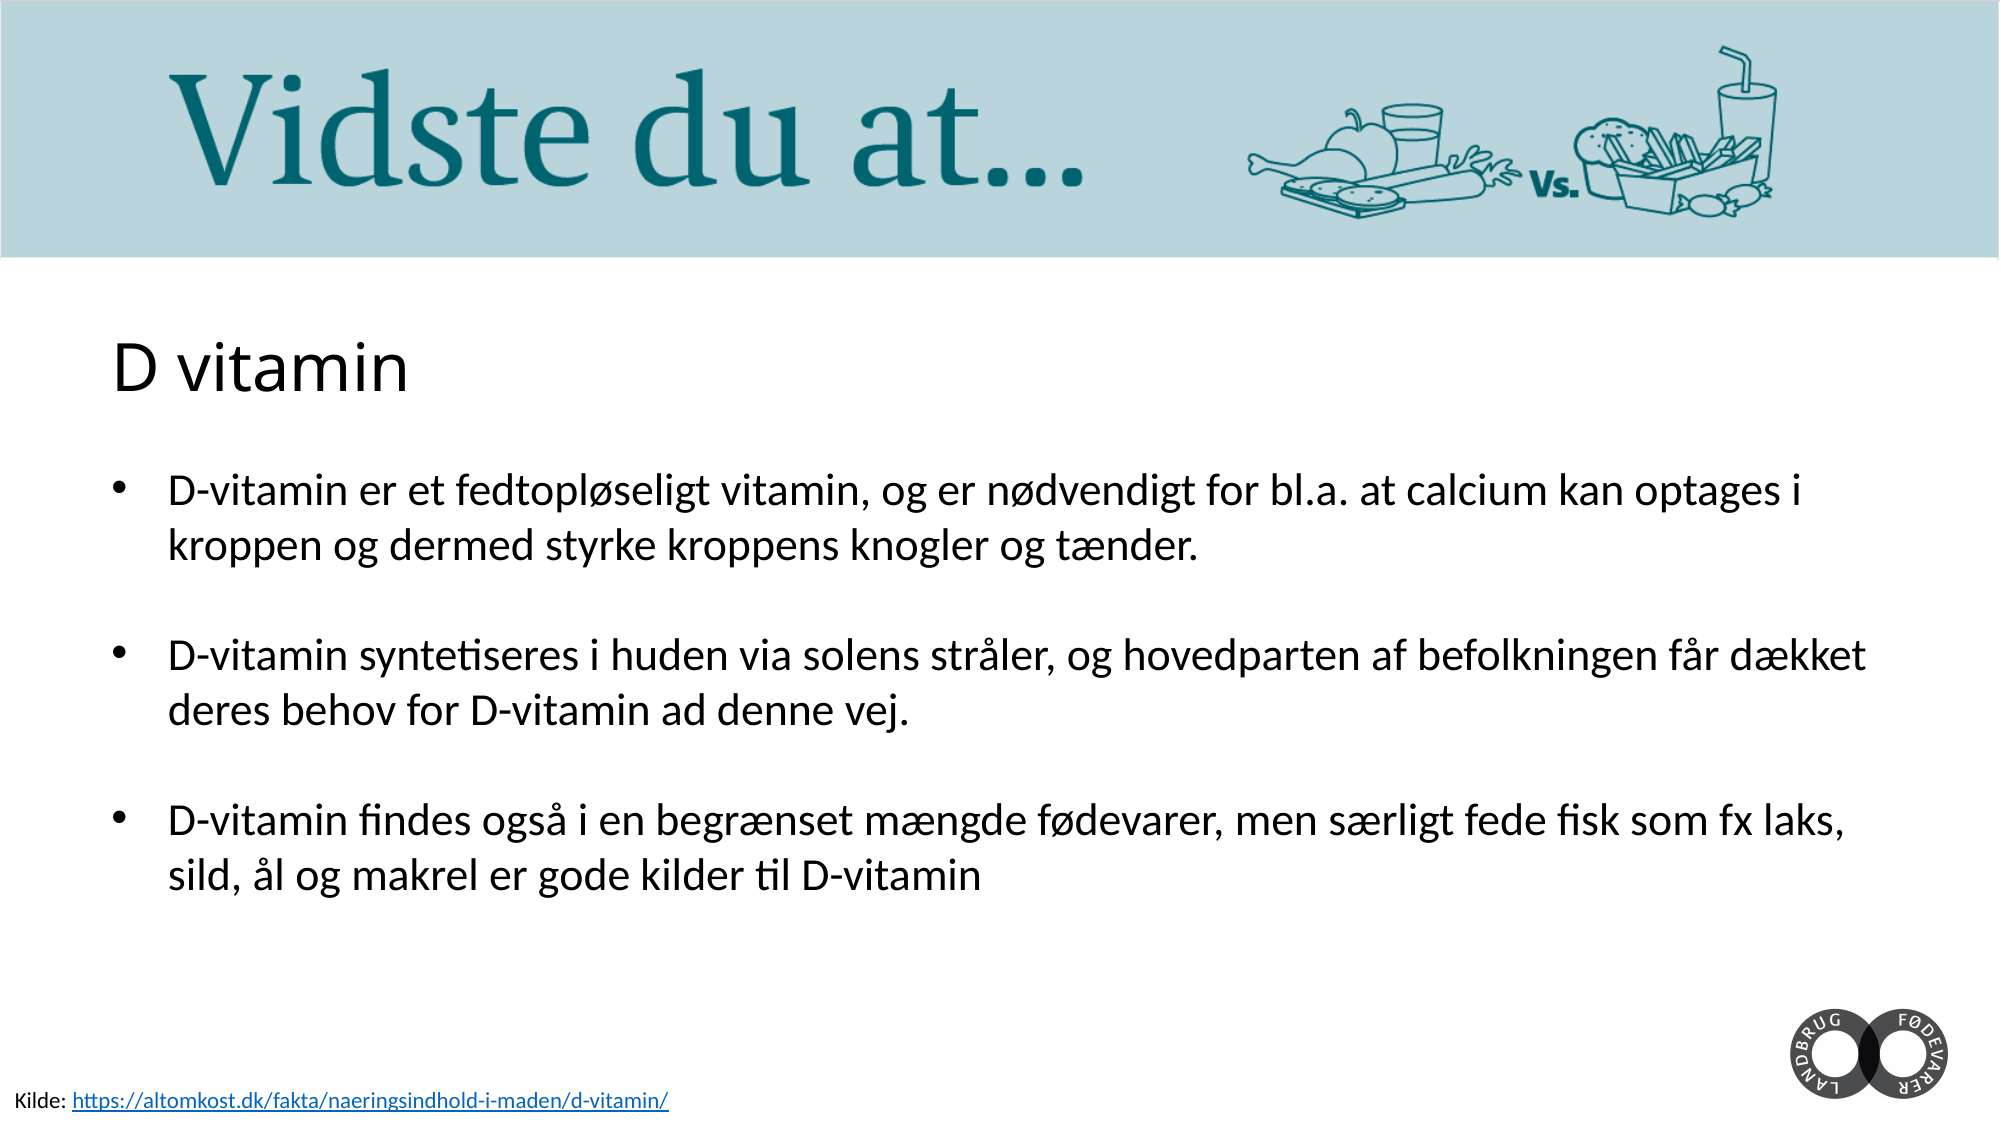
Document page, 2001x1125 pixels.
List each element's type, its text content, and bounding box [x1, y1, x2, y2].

picture [1789, 1008, 1949, 1100]
picture [0, 0, 2000, 260]
text_box D vitamin D-vitamin er et fedtopløseligt vitamin, og er nødvendigt for bl.a. at calcium kan optages i kroppen og dermed styrke kroppens knogler og tænder. D-vitamin syntetiseres i huden via solens stråler, og hovedparten af befolkningen får dækket deres behov for D-vitamin ad denne vej. D-vitamin findes også i en begrænset mængde fødevarer, men særligt fede fisk som fx laks, sild, ål og makrel er gode kilder til D-vitamin [96, 317, 1903, 942]
text_box Kilde: https://altomkost.dk/fakta/naeringsindhold-i-maden/d-vitamin/ [0, 1078, 1202, 1121]
